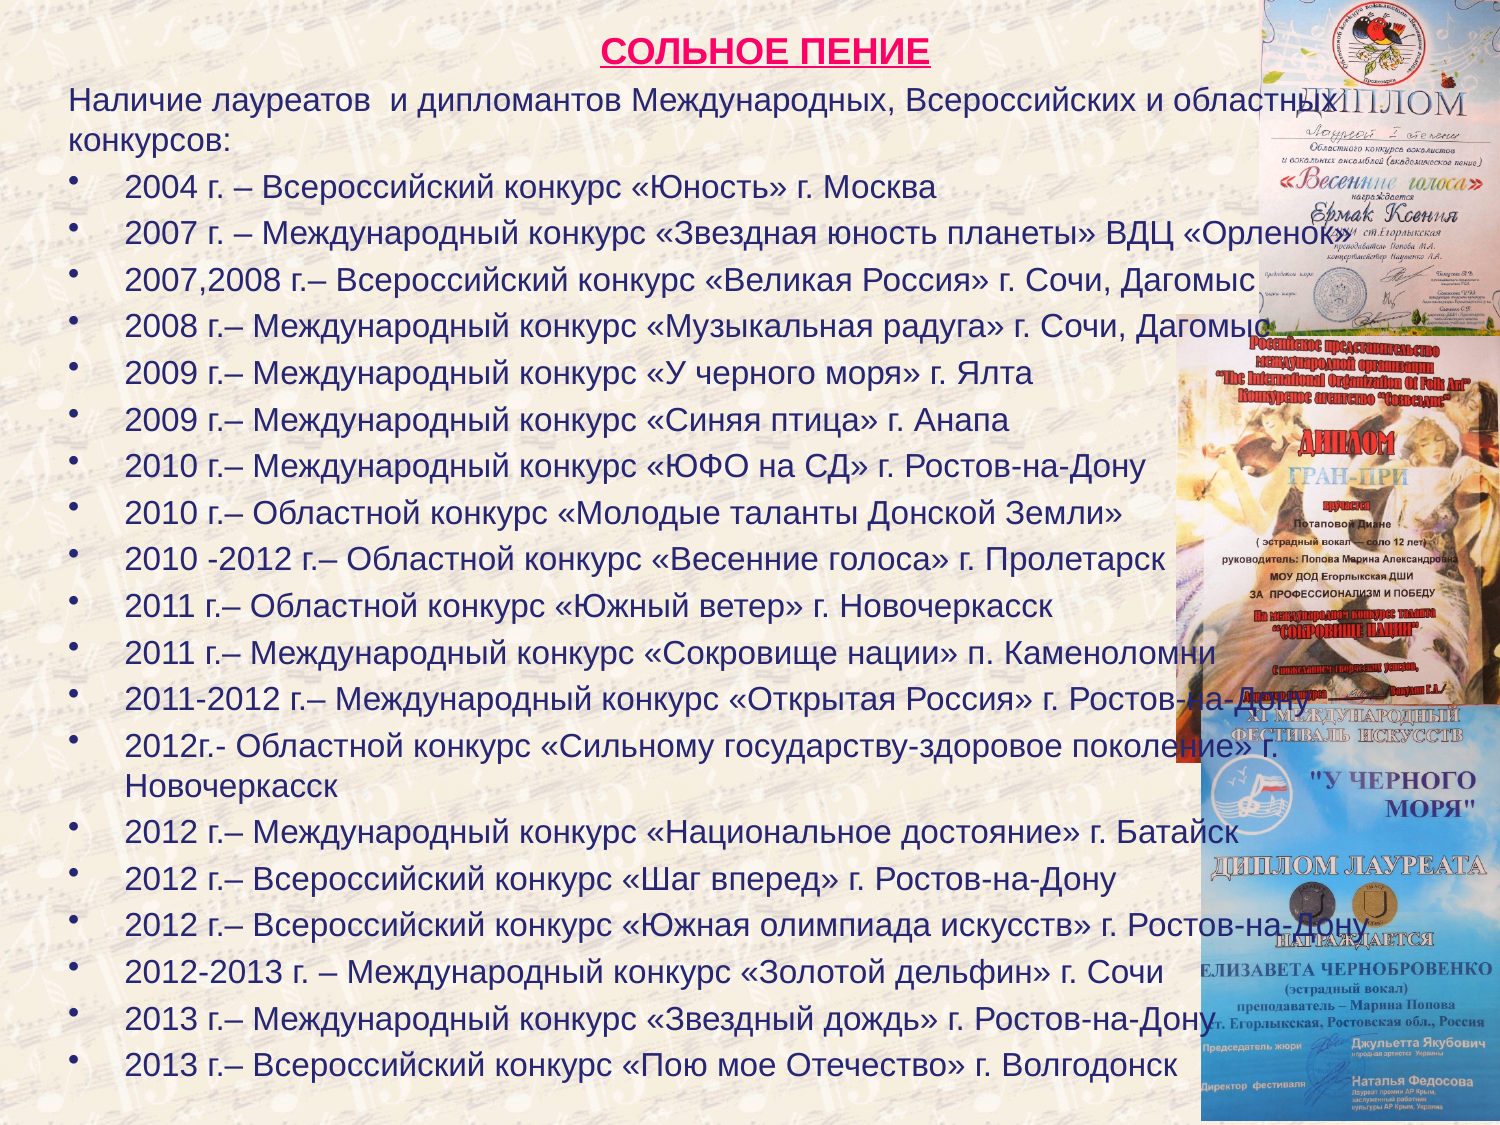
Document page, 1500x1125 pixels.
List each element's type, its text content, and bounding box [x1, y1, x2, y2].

list СОЛЬНОЕ ПЕНИЕ Наличие лауреатов и дипломантов Международных, Всероссийских и областных конкурсов: 2004 г. – Всероссийский конкурс «Юность» г. Москва 2007 г. – Международный конкурс «Звездная юность планеты» ВДЦ «Орленок» 2007,2008 г.– Всероссийский конкурс «Великая Россия» г. Сочи, Дагомыс 2008 г.– Международный конкурс «Музыкальная радуга» г. Сочи, Дагомыс 2009 г.– Международный конкурс «У черного моря» г. Ялта 2009 г.– Международный конкурс «Синяя птица» г. Анапа 2010 г.– Международный конкурс «ЮФО на СД» г. Ростов-на-Дону 2010 г.– Областной конкурс «Молодые таланты Донской Земли» 2010 -2012 г.– Областной конкурс «Весенние голоса» г. Пролетарск 2011 г.– Областной конкурс «Южный ветер» г. Новочеркасск 2011 г.– Международный конкурс «Сокровище нации» п. Каменоломни 2011-2012 г.– Международный конкурс «Открытая Россия» г. Ростов-на-Дону 2012г.- Областной конкурс «Сильному государству-здоровое поколение» г. Новочеркасск 2012 г.– Международный конкурс «Национальное достояние» г. Батайск 2012 г.– Всероссийский конкурс «Шаг вперед» г. Ростов-на-Дону 2012 г.– Всероссийский конкурс «Южная олимпиада искусств» г. Ростов-на-Дону 2012-2013 г. – Международный конкурс «Золотой дельфин» г. Сочи 2013 г.– Международный конкурс «Звездный дождь» г. Ростов-на-Дону 2013 г.– Всероссийский конкурс «Пою мое Отечество» г. Волгодонск [53, 19, 1253, 979]
picture [0, 0, 1500, 1125]
